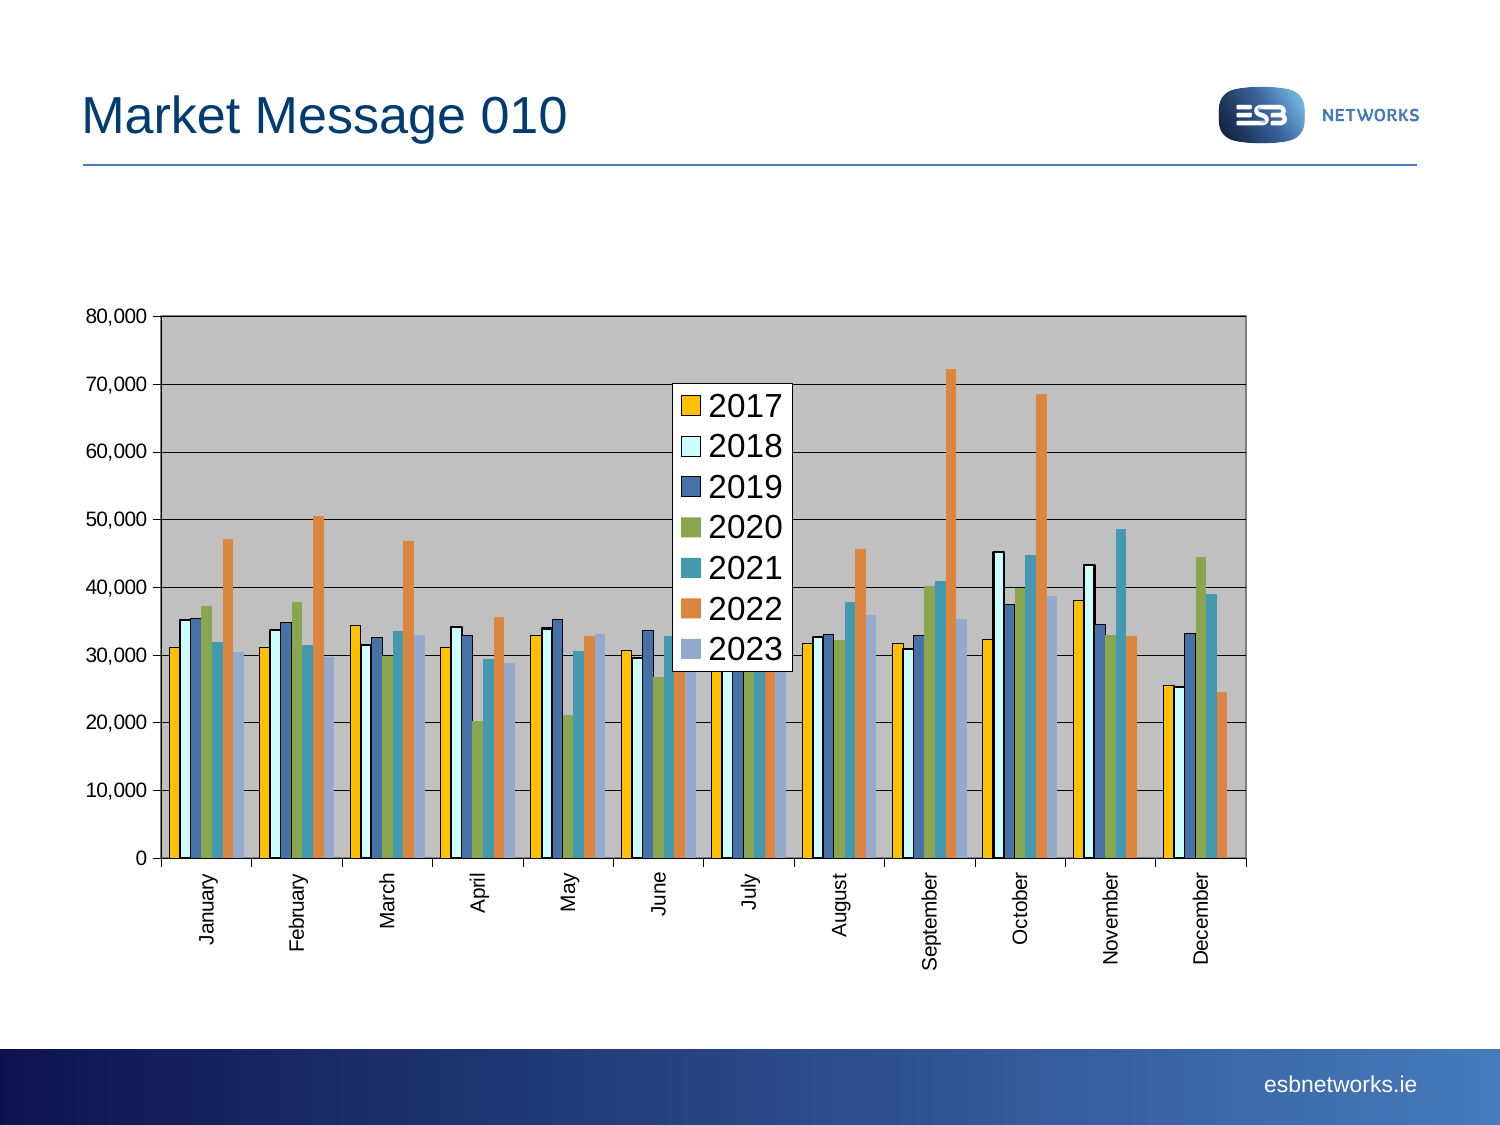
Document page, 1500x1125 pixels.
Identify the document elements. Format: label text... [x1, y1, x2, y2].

chart [81, 218, 1328, 989]
picture [1198, 66, 1439, 164]
title Market Message 010 [81, 36, 1199, 153]
